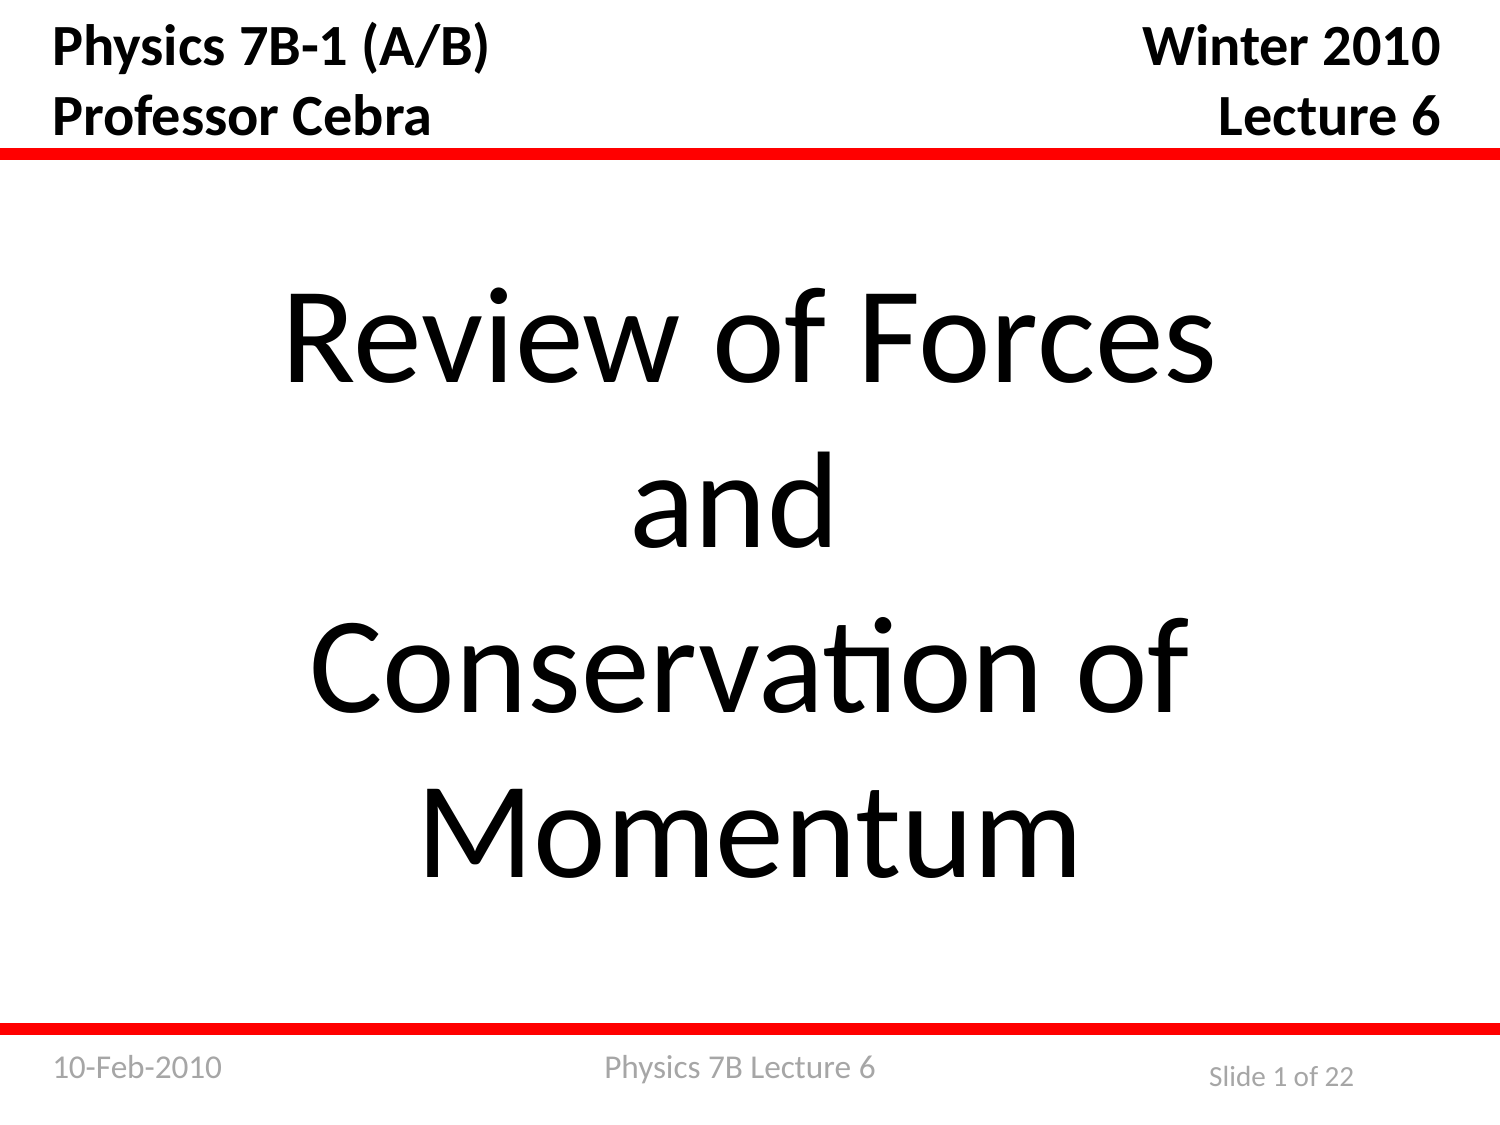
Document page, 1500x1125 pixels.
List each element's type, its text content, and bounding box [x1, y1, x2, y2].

text_box Physics 7B-1 (A/B) Professor Cebra [37, 0, 525, 155]
text_box Winter 2010 Lecture 6 [1127, 0, 1456, 155]
text_box Review of Forces and Conservation of Momentum [62, 237, 1438, 912]
